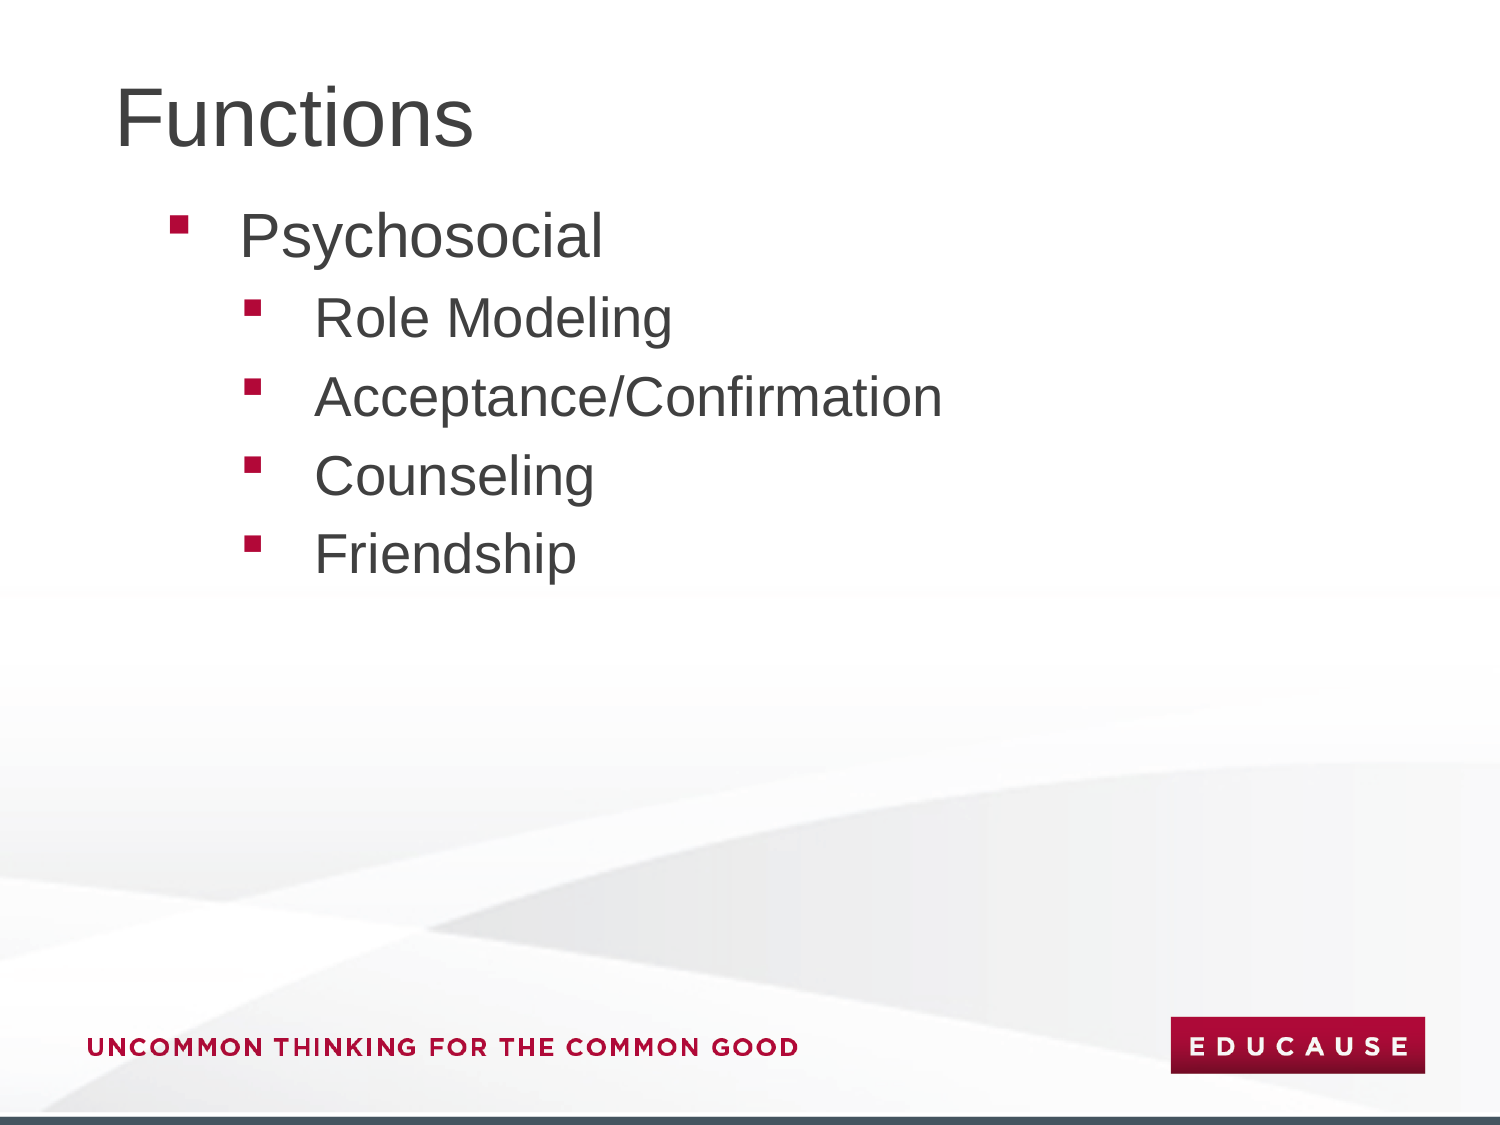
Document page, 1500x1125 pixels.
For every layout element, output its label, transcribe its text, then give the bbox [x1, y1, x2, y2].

title Functions [99, 55, 1416, 176]
list Psychosocial Role Modeling Acceptance/Confirmation Counseling Friendship [150, 187, 1416, 955]
picture [0, 0, 1500, 1125]
